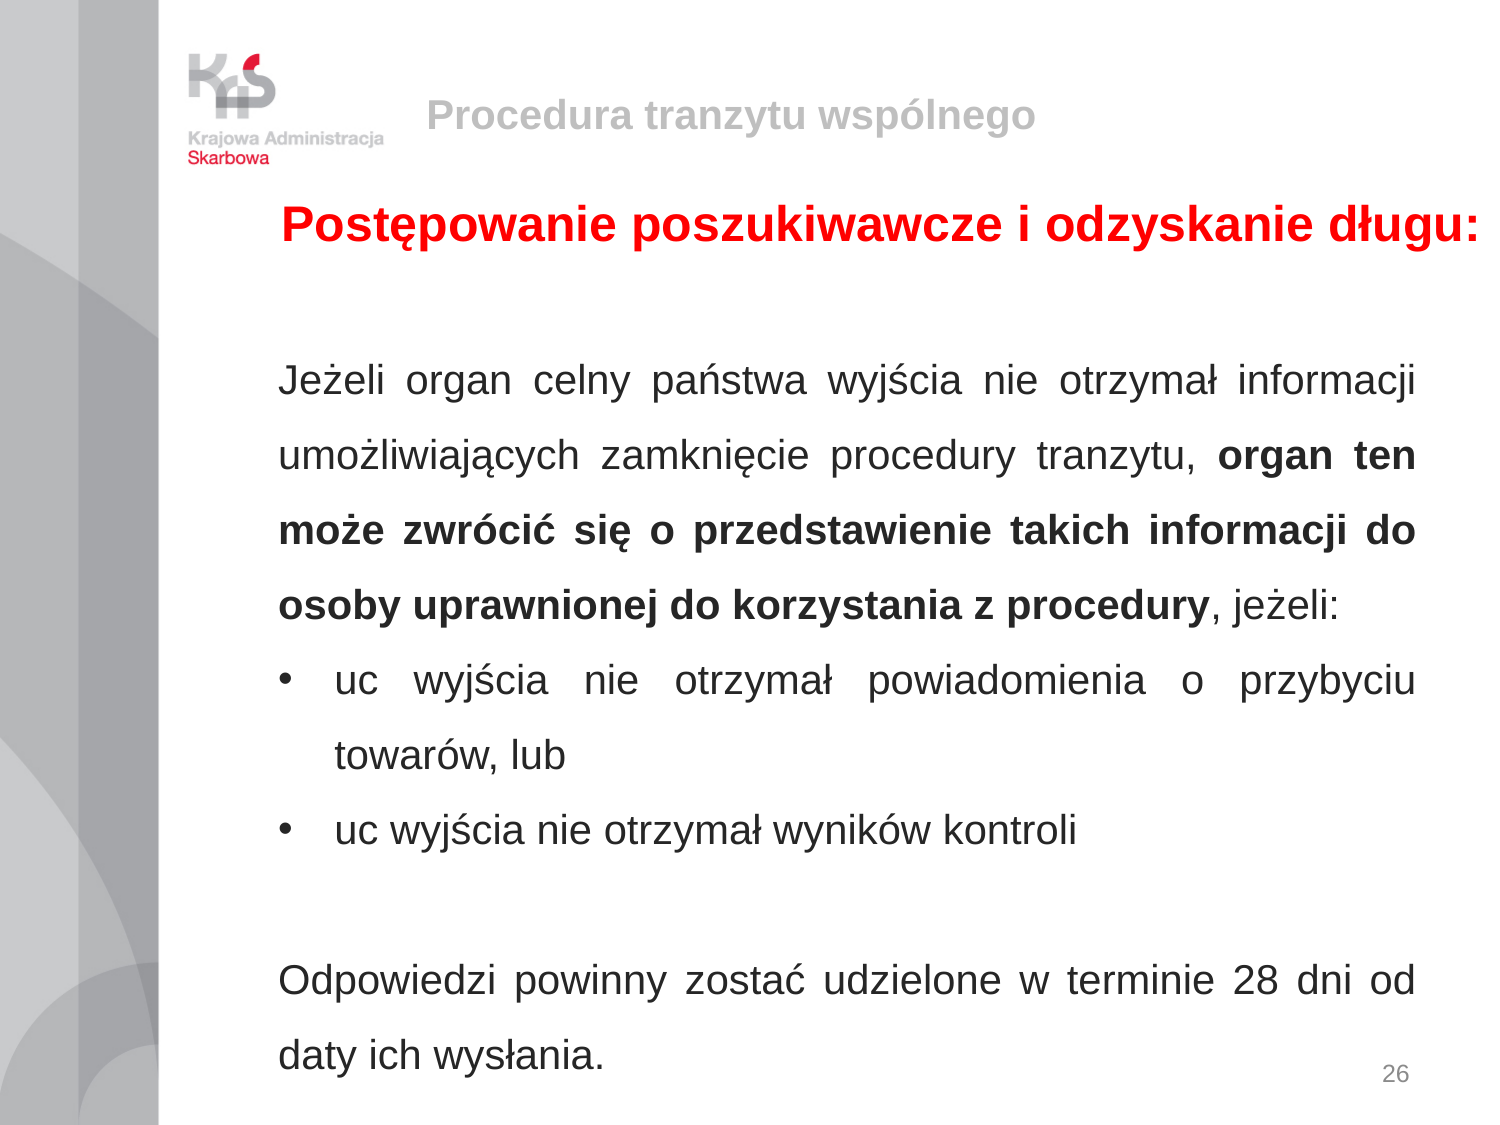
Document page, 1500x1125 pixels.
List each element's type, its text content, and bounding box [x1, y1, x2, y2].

picture [0, 0, 1500, 1125]
slide_number 26 [1074, 1042, 1425, 1103]
title Procedura tranzytu wspólnego [411, 54, 1466, 171]
text_box Postępowanie poszukiwawcze i odzyskanie długu: [266, 184, 1500, 320]
text_box Jeżeli organ celny państwa wyjścia nie otrzymał informacji umożliwiających zamknięcie procedury tranzytu, organ ten może zwrócić się o przedstawienie takich informacji do osoby uprawnionej do korzystania z procedury, jeżeli: uc wyjścia nie otrzymał powiadomienia o przybyciu towarów, lub uc wyjścia nie otrzymał wyników kontroli Odpowiedzi powinny zostać udzielone w terminie 28 dni od daty ich wysłania. [188, 320, 1432, 1086]
